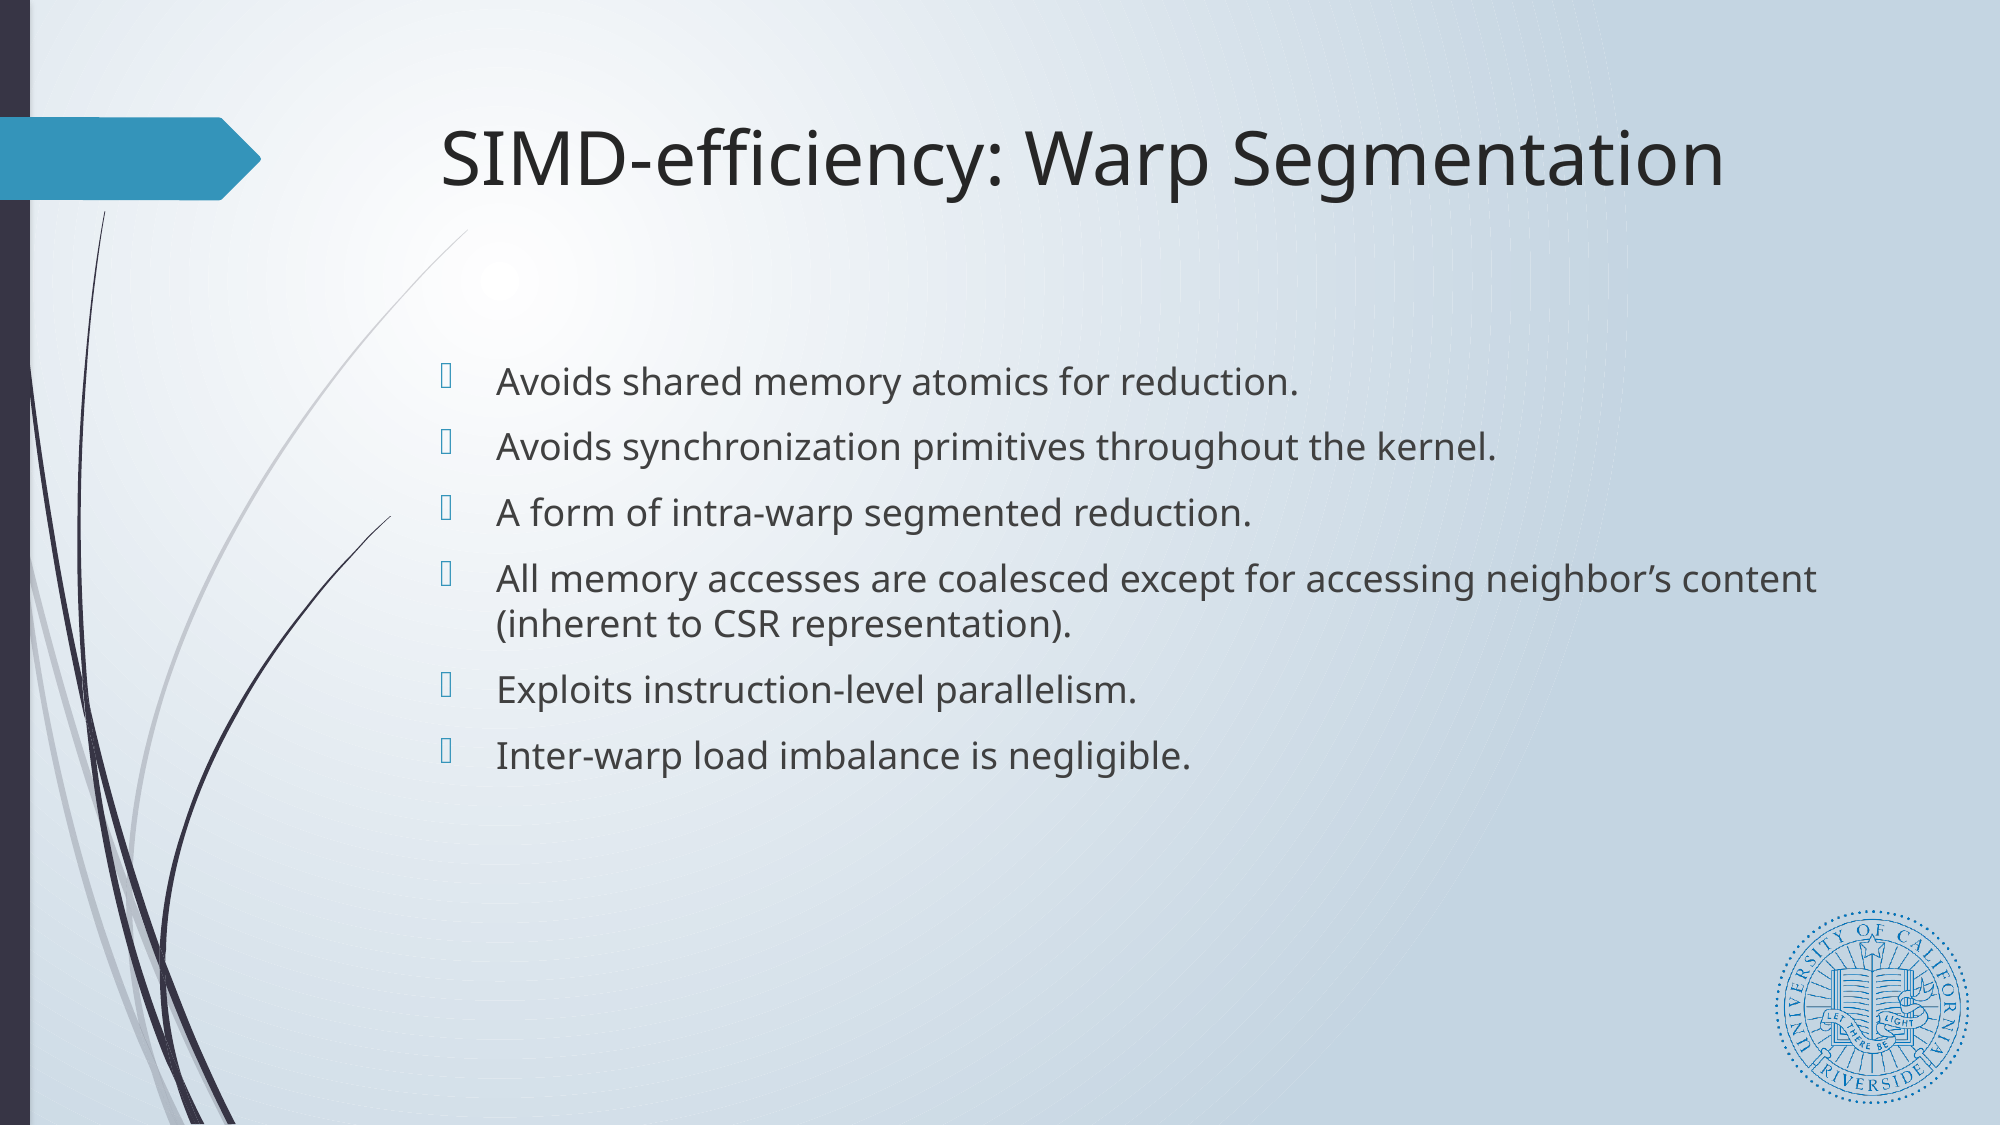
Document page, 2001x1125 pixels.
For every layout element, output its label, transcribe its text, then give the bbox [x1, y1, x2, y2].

picture [1774, 910, 1969, 1105]
title SIMD-efficiency: Warp Segmentation [425, 102, 1888, 313]
list Avoids shared memory atomics for reduction. Avoids synchronization primitives throughout the kernel. A form of intra-warp segmented reduction. All memory accesses are coalesced except for accessing neighbor’s content (inherent to CSR representation). Exploits instruction-level parallelism. Inter-warp load imbalance is negligible. [424, 350, 1888, 970]
